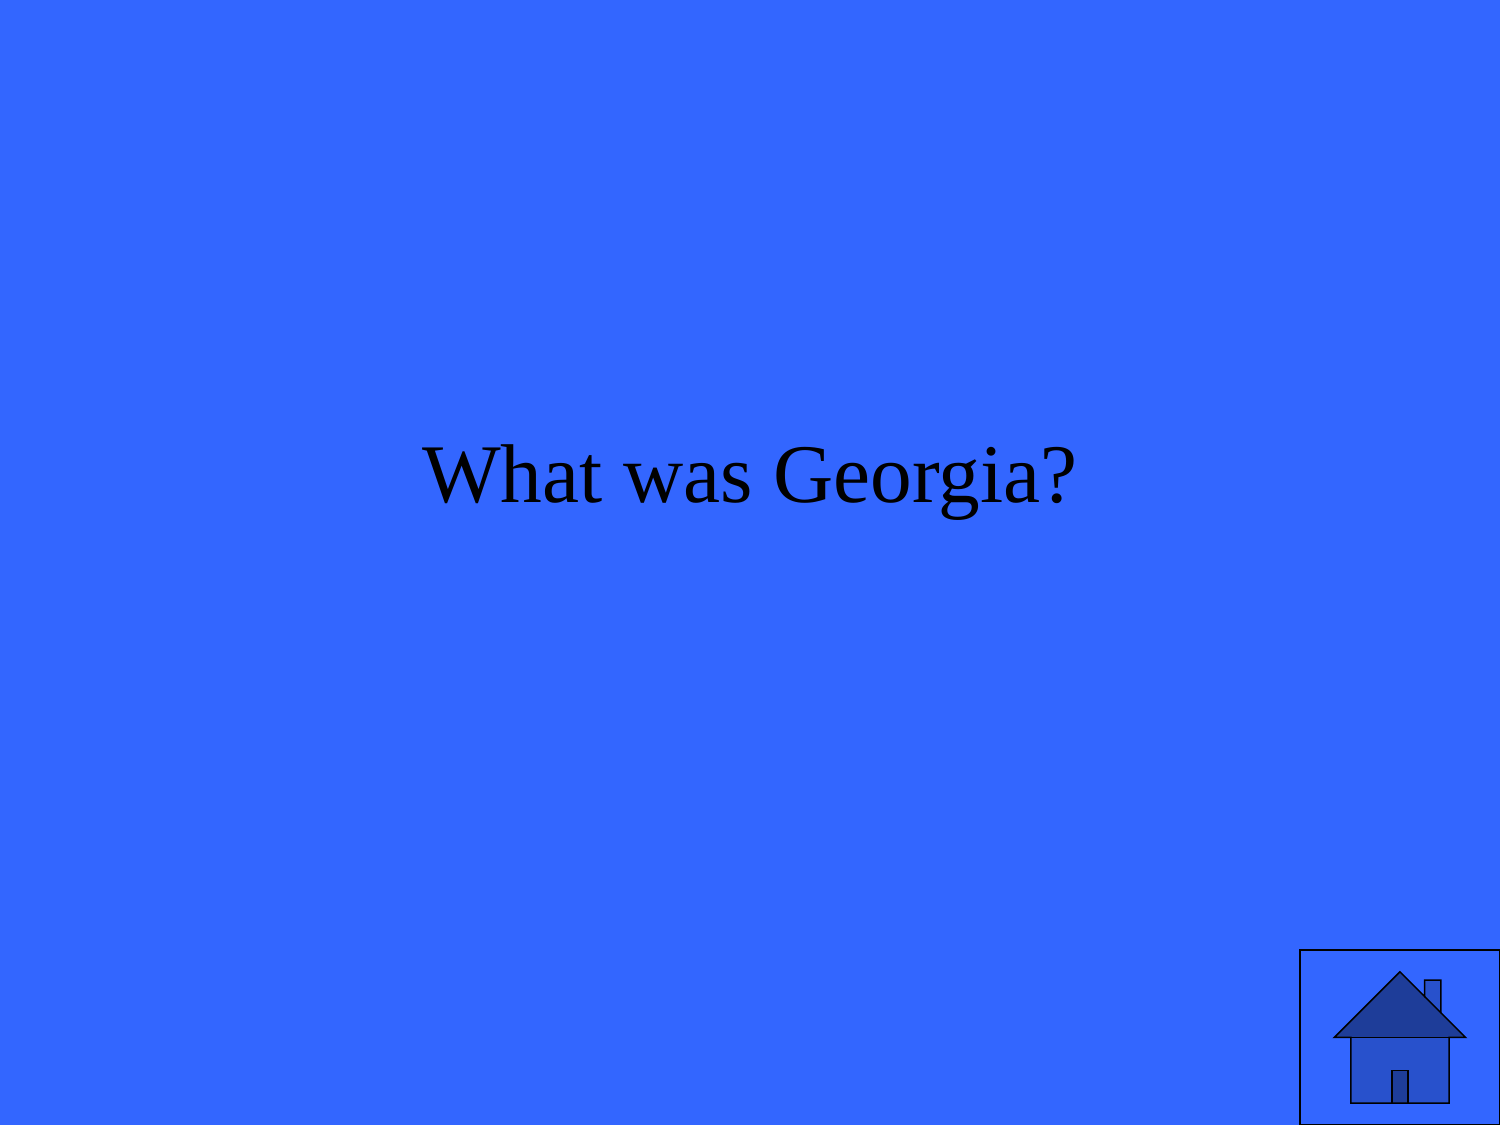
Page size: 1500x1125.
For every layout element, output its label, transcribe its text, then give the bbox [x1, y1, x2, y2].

text_box [1299, 950, 1500, 1125]
title What was Georgia? [112, 374, 1388, 563]
